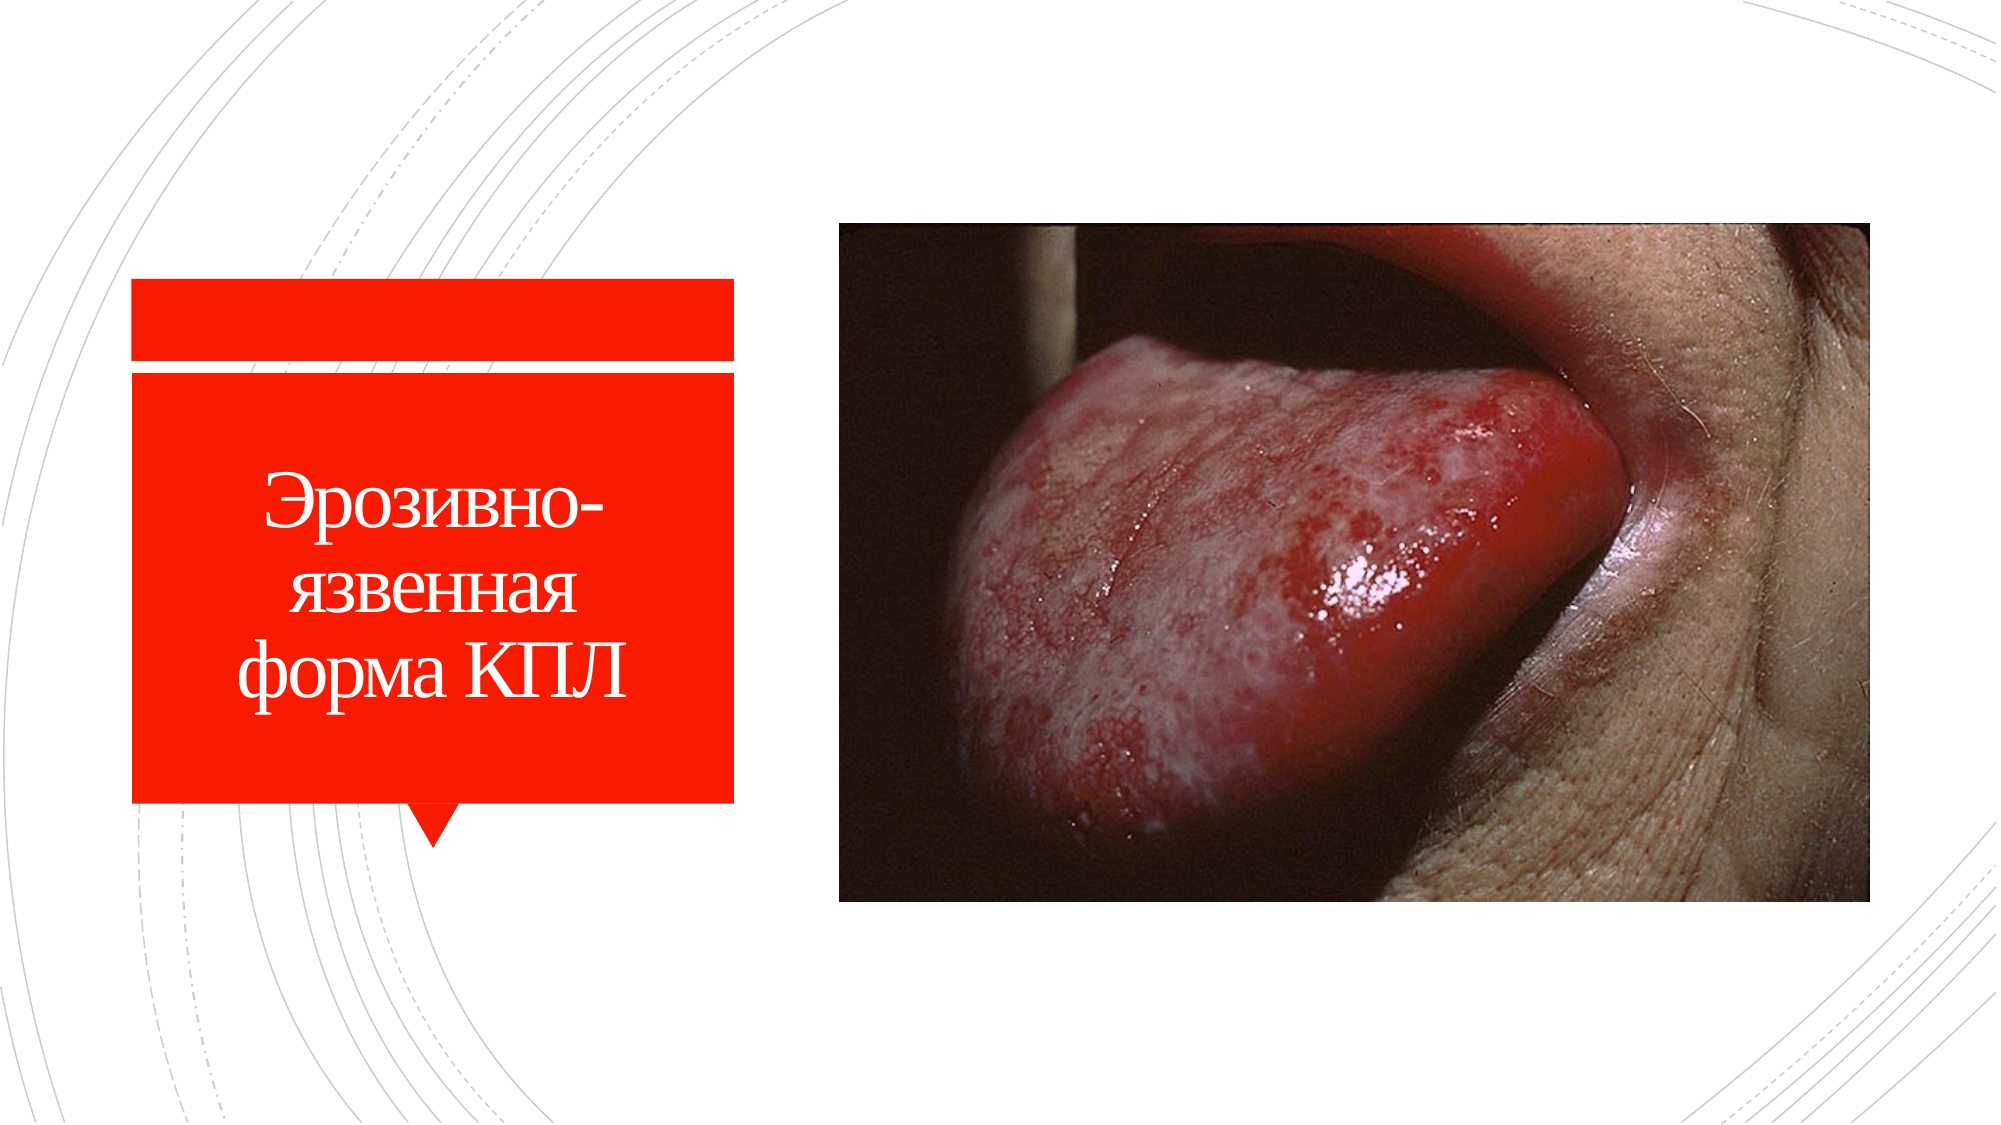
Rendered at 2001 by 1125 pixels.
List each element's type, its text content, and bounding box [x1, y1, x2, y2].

title Эрозивно-язвенная форма КПЛ [145, 385, 720, 789]
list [839, 222, 1871, 902]
